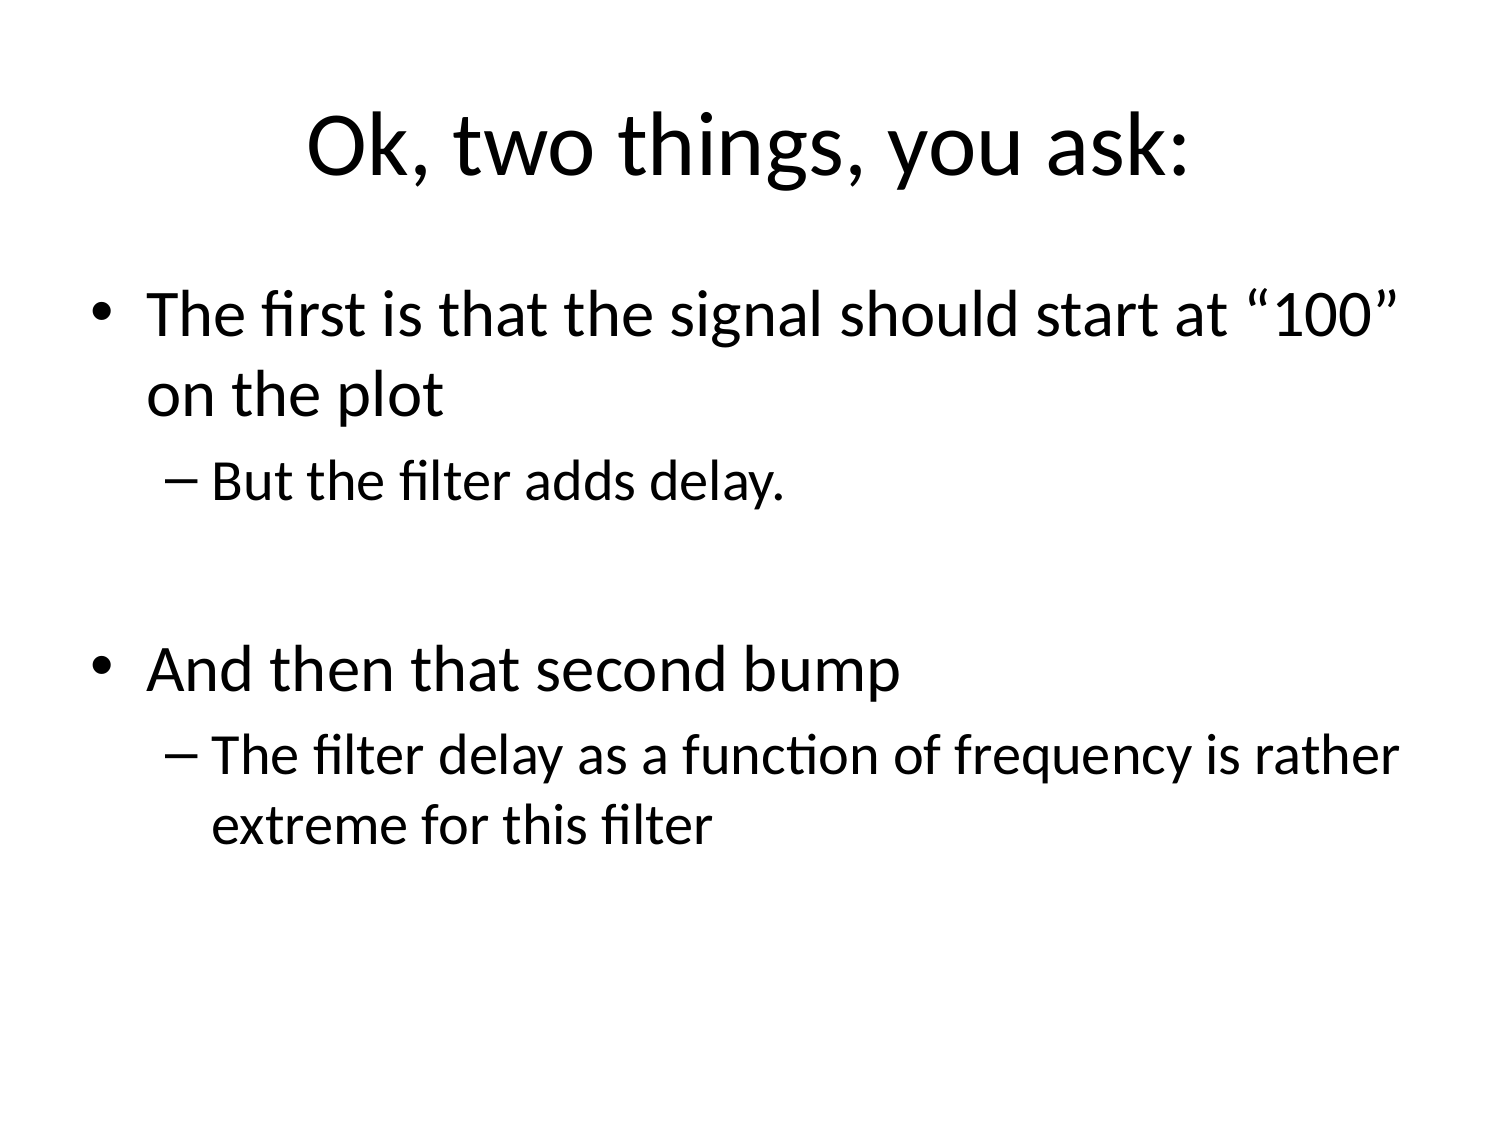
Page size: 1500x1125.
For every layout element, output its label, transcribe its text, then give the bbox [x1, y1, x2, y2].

list The first is that the signal should start at “100” on the plot But the filter adds delay. And then that second bump The filter delay as a function of frequency is rather extreme for this filter [75, 262, 1425, 1005]
title Ok, two things, you ask: [75, 45, 1425, 233]
